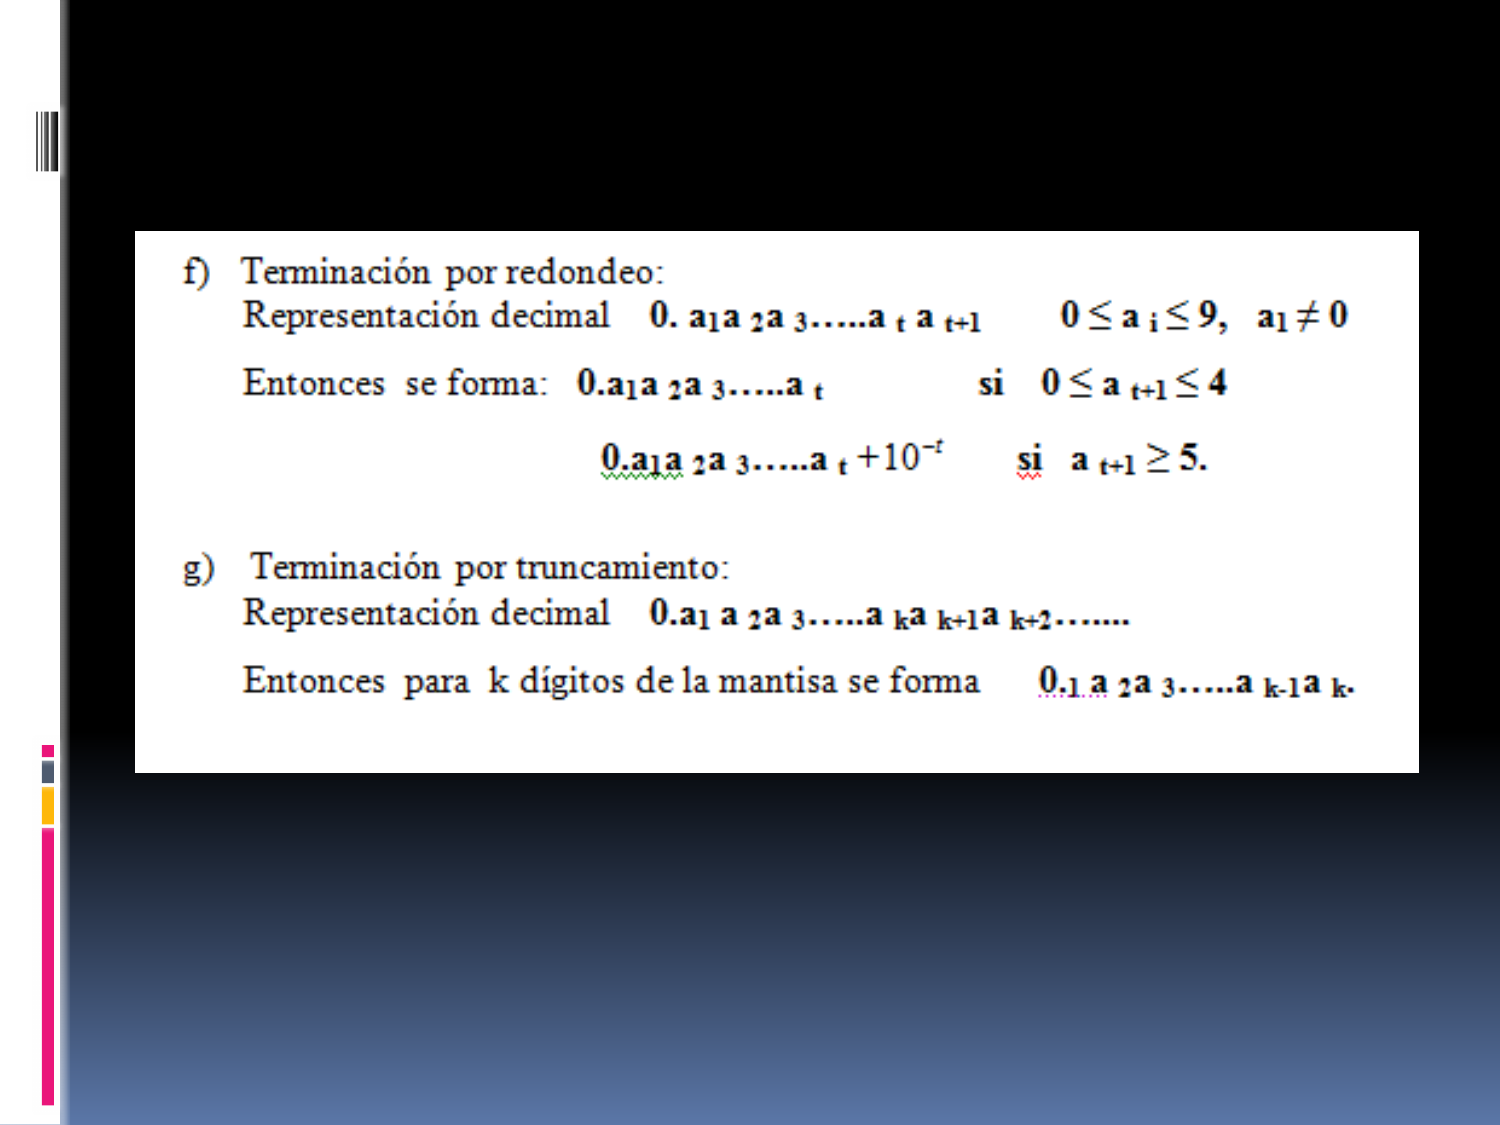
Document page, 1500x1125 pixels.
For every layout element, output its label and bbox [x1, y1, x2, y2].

picture [135, 231, 1420, 774]
